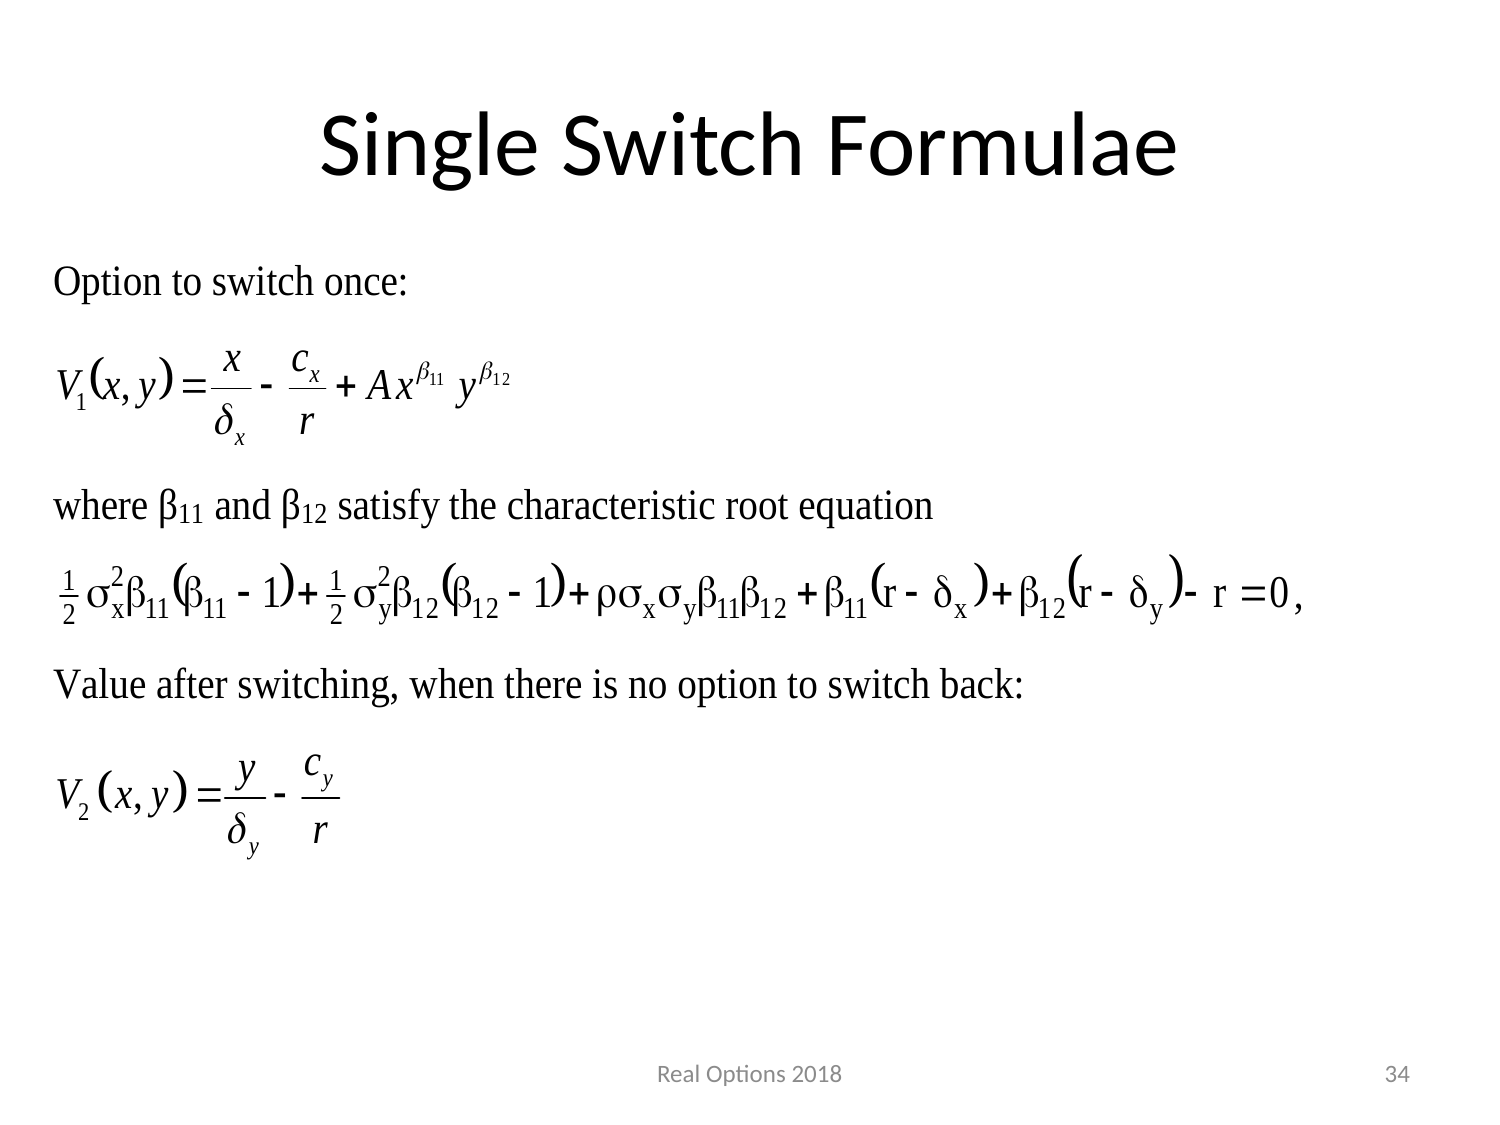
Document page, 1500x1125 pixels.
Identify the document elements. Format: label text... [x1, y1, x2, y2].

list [52, 255, 1500, 894]
title Single Switch Formulae [75, 45, 1425, 233]
footer Real Options 2018 [512, 1042, 988, 1103]
slide_number 34 [1074, 1042, 1425, 1103]
